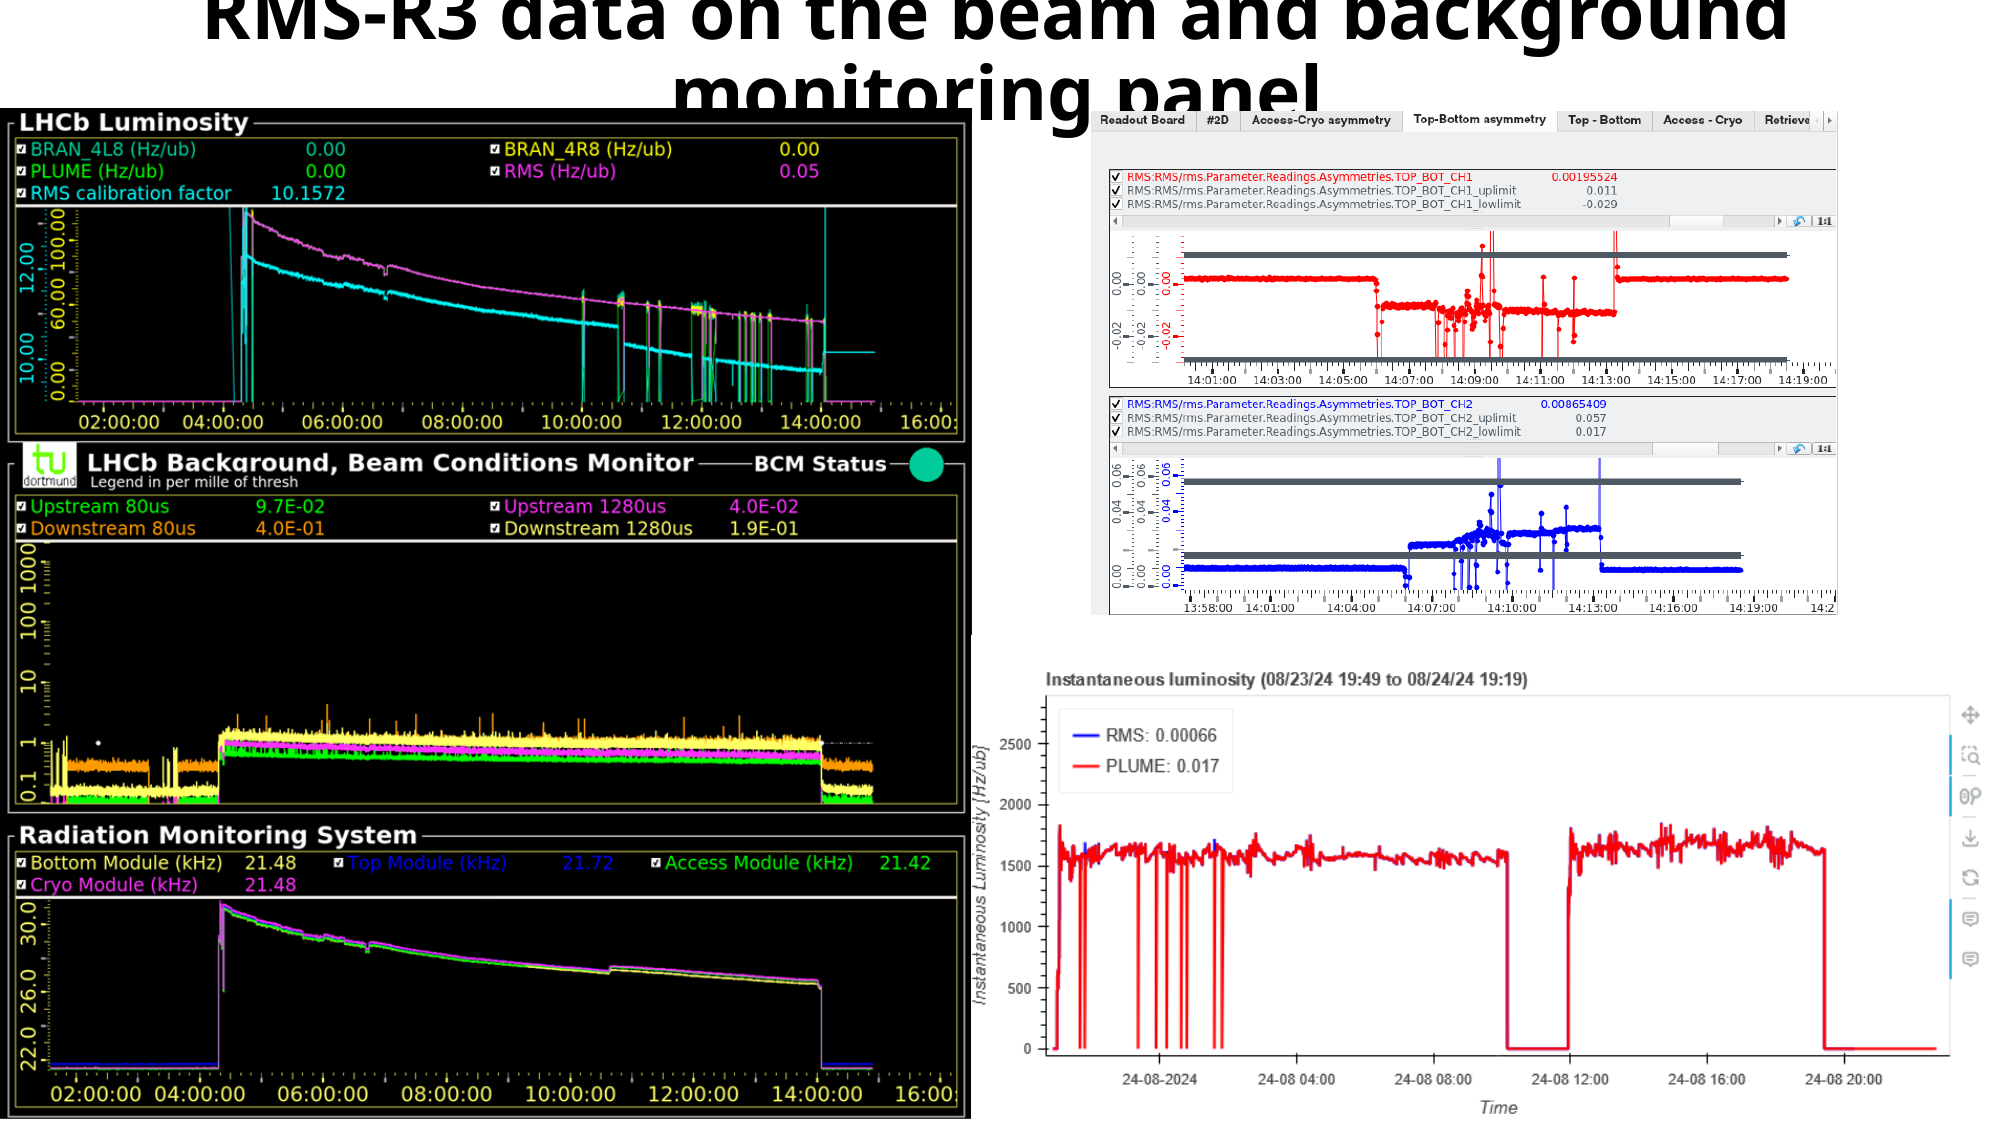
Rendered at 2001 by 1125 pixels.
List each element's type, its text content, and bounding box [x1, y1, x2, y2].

picture [0, 107, 2000, 1122]
picture [1091, 111, 1838, 615]
title RMS-R3 data on the beam and background monitoring panel [0, 0, 2000, 112]
